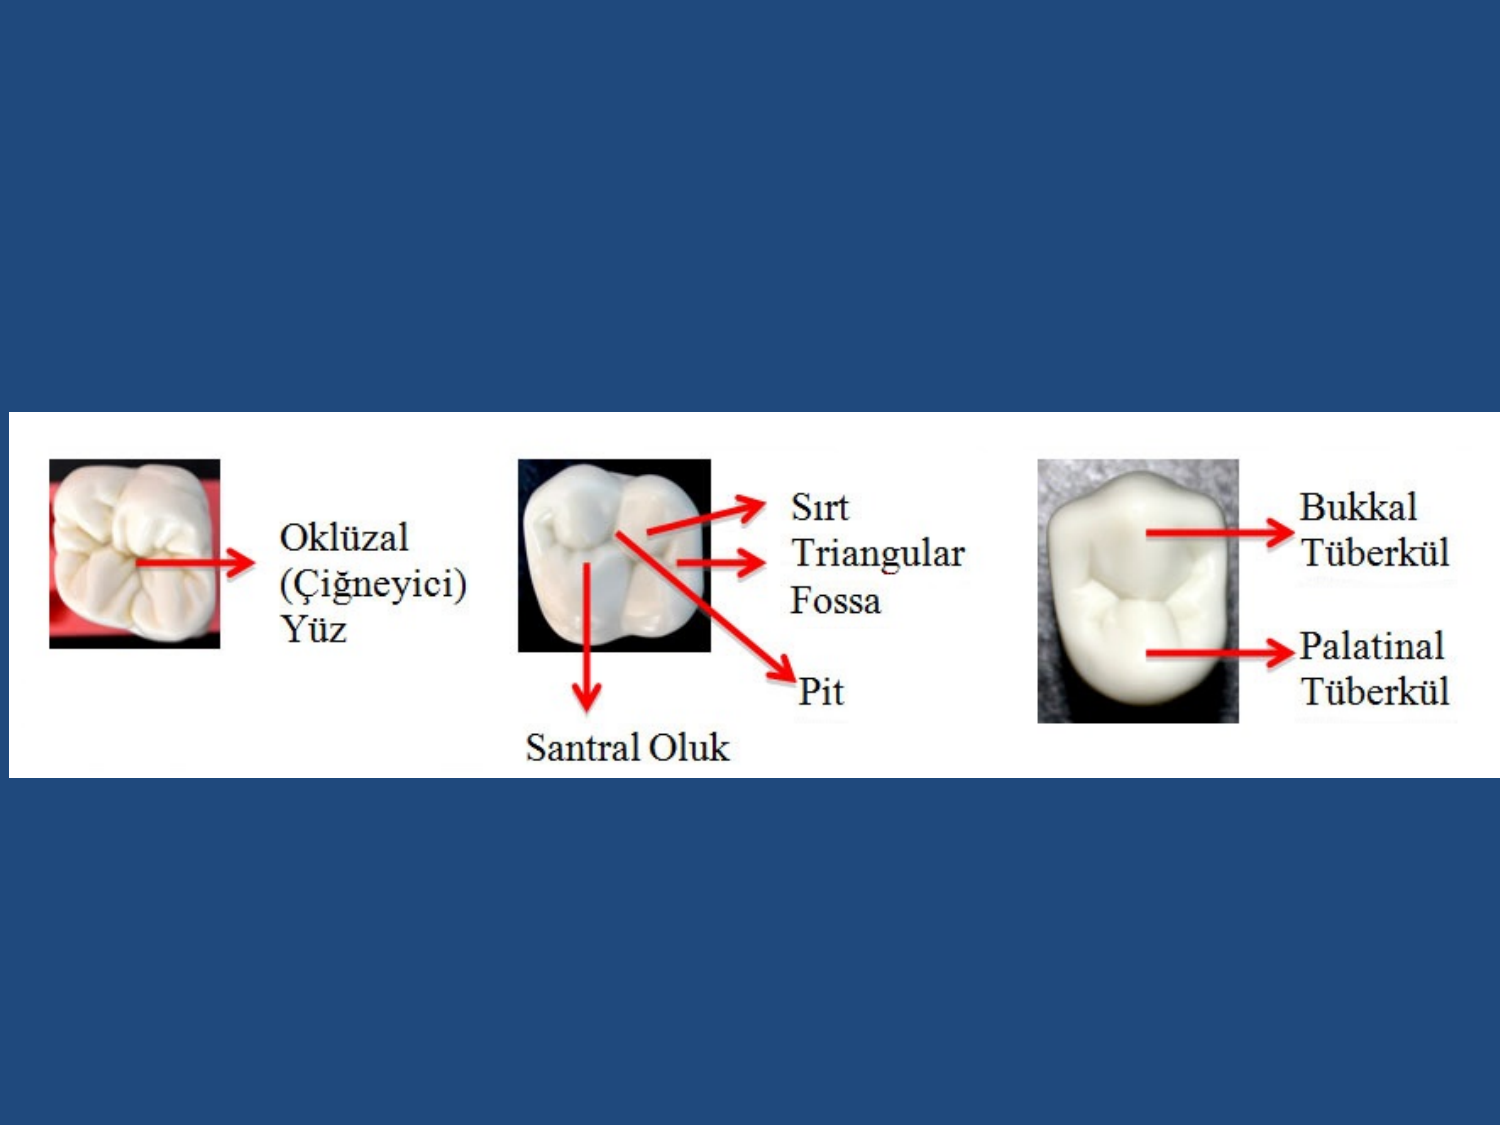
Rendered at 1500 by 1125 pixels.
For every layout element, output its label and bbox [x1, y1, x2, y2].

list [9, 184, 1500, 1006]
